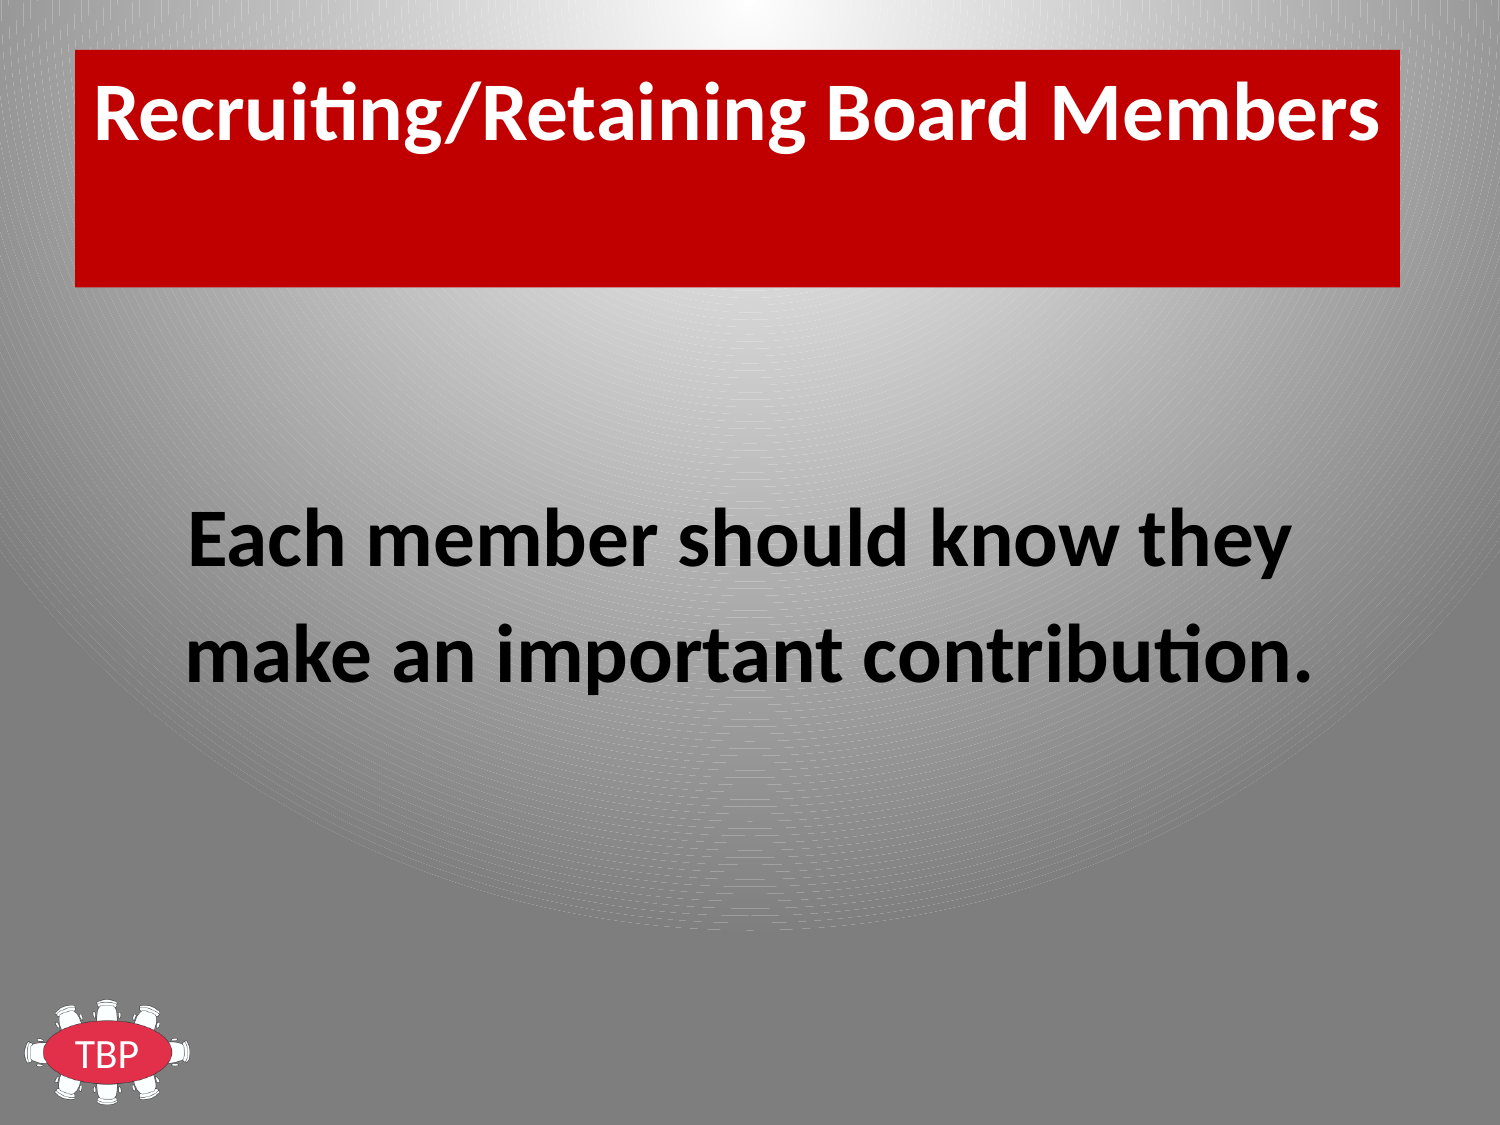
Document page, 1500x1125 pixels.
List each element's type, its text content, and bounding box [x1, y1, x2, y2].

text_box Each member should know they make an important contribution. [74, 262, 1425, 1005]
text_box Recruiting/Retaining Board Members [75, 49, 1400, 262]
text_box [193, 287, 1450, 1030]
picture [24, 999, 190, 1106]
